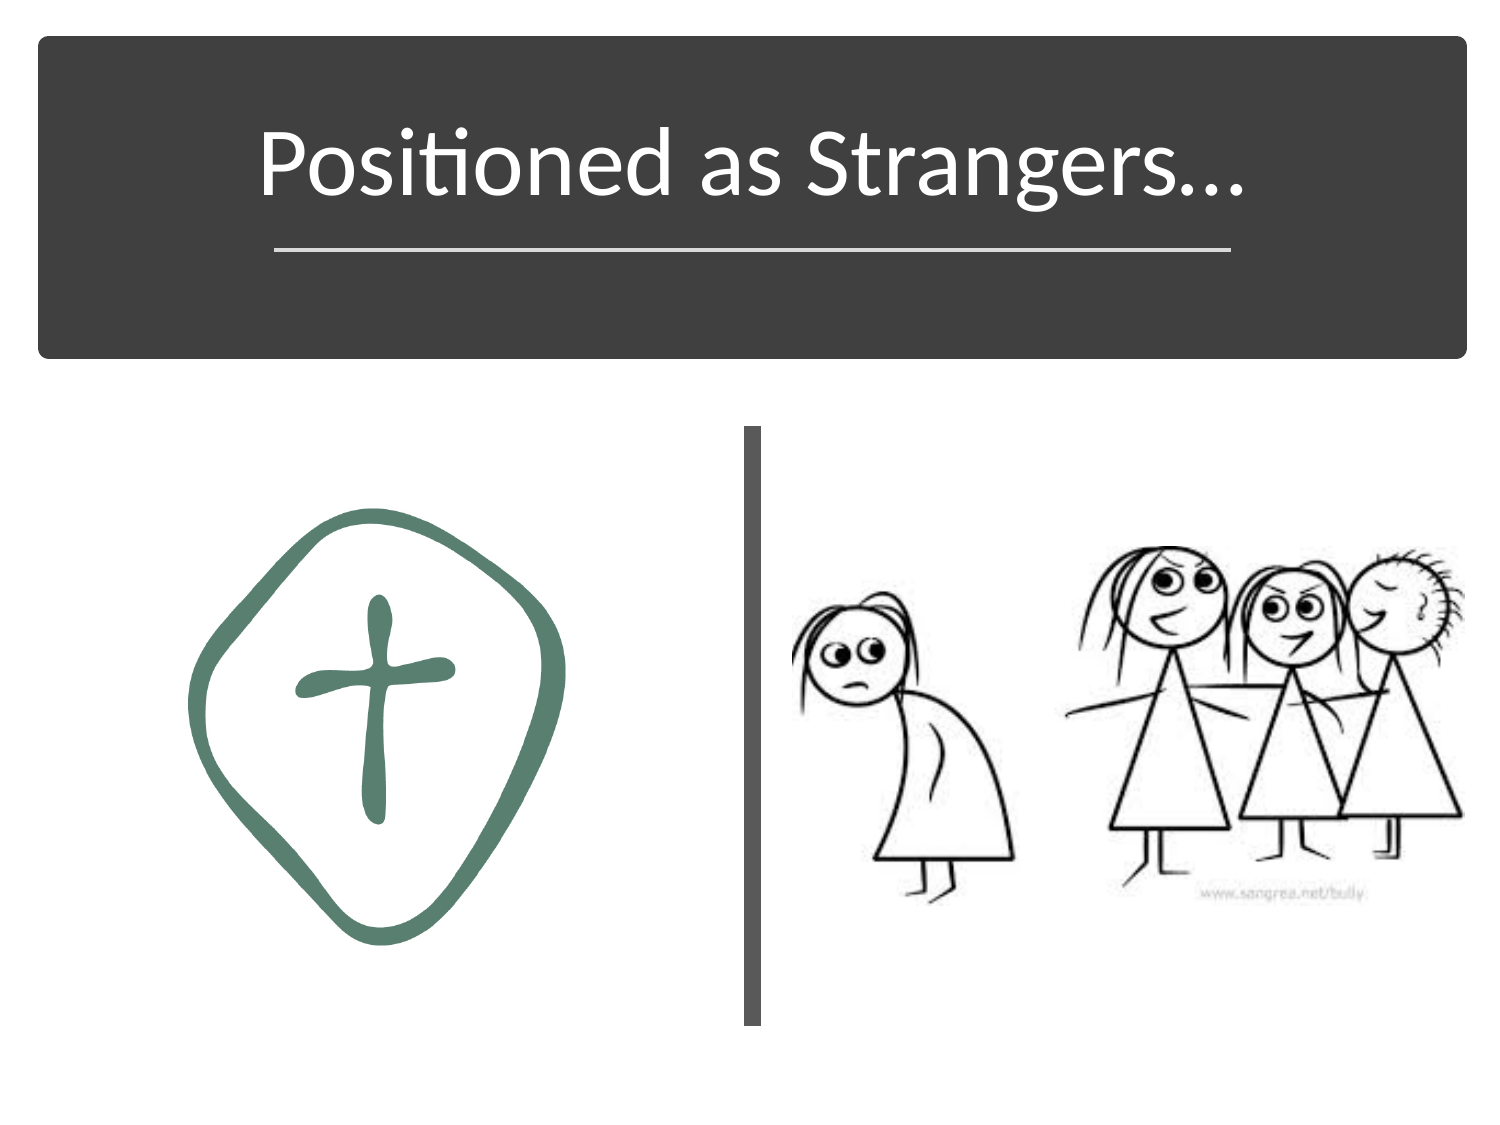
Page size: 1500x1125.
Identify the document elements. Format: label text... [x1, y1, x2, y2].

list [48, 397, 705, 1055]
text_box [47, 44, 1458, 351]
title Positioned as Strangers… [67, 71, 1438, 224]
picture [792, 546, 1465, 906]
